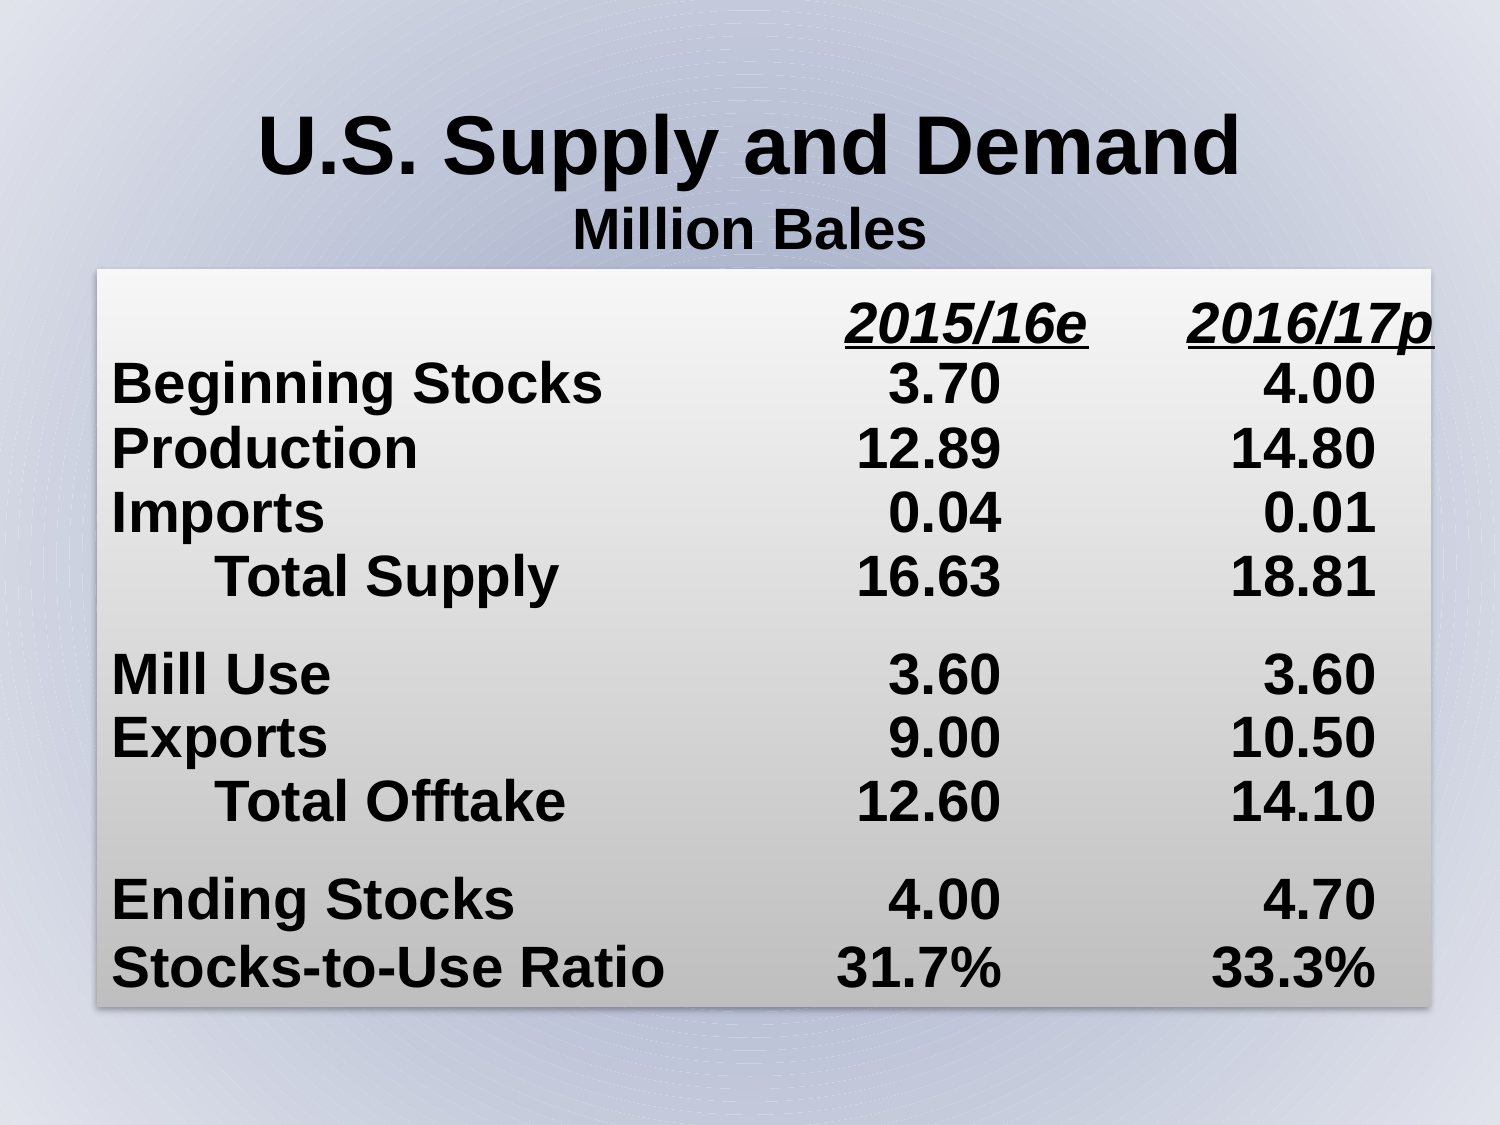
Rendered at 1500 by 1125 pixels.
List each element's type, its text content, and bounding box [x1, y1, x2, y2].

text_box 2016/17p [1173, 277, 1450, 363]
text_box U.S. Supply and Demand Million Bales [25, 103, 1476, 249]
text_box 2015/16e [830, 277, 1104, 363]
text_box Beginning Stocks 3.70 4.00 Production 12.89 14.80 Imports 0.04 0.01 Total Supply 16.63 18.81 Mill Use 3.60 3.60 Exports 9.00 10.50 Total Offtake 12.60 14.10 Ending Stocks 4.00 4.70 Stocks-to-Use Ratio 31.7% 33.3% [97, 269, 1432, 1007]
